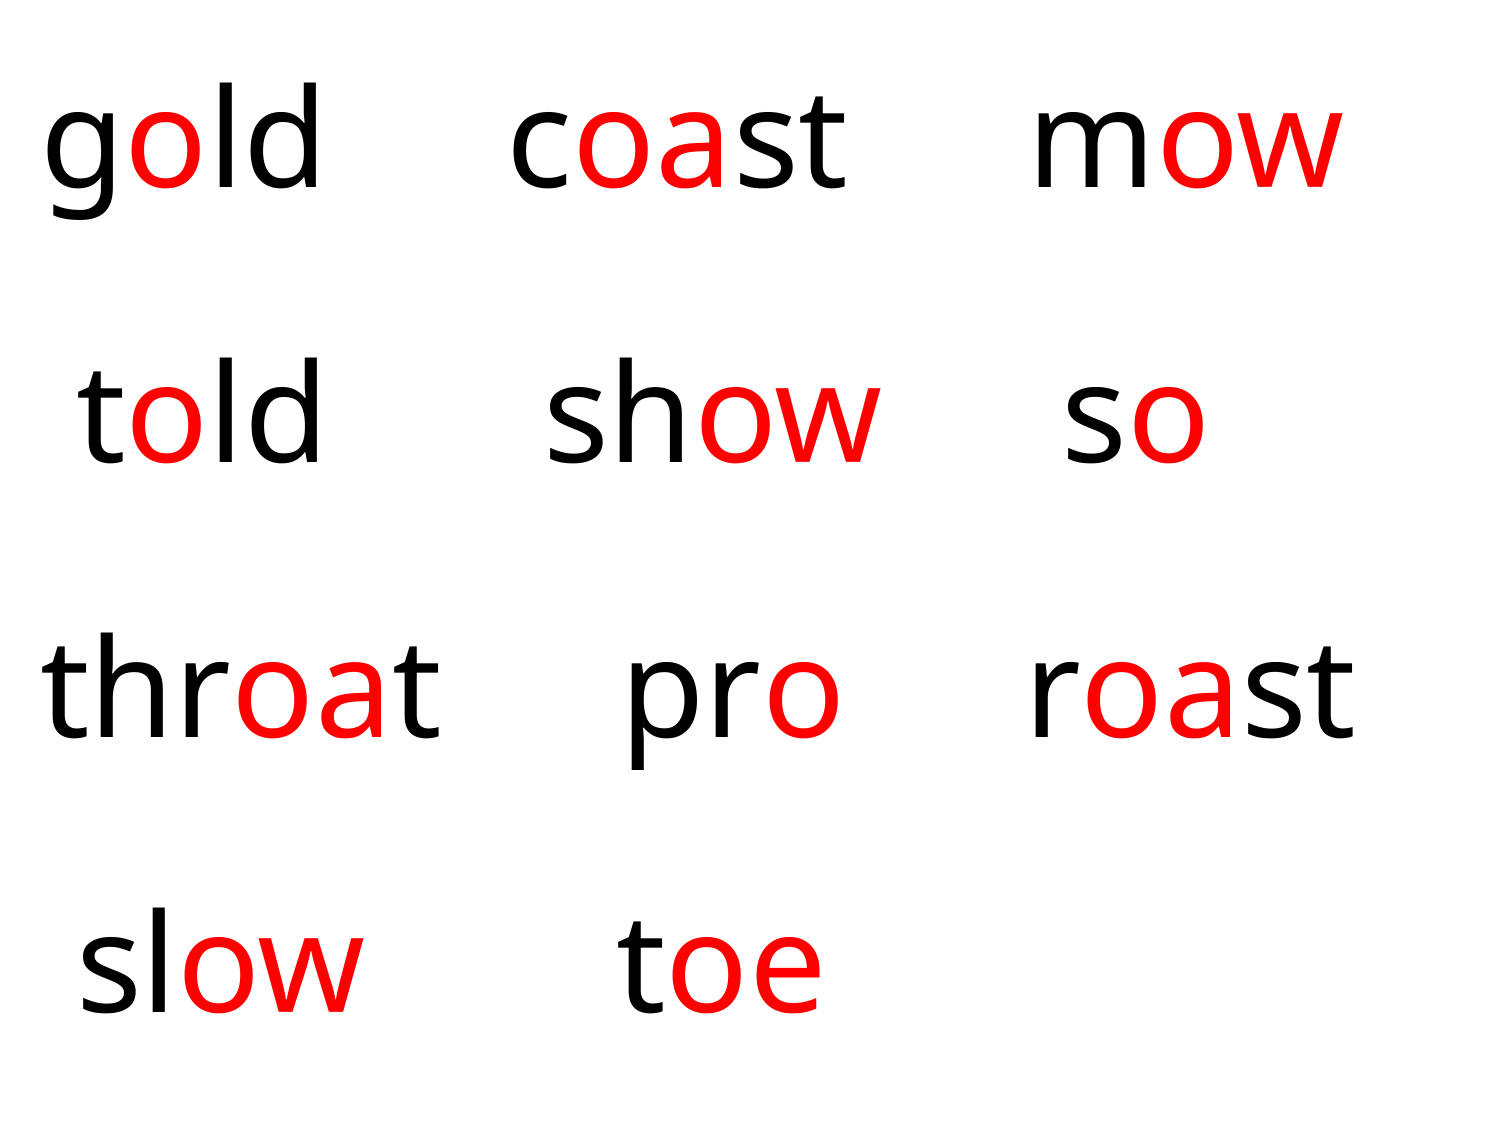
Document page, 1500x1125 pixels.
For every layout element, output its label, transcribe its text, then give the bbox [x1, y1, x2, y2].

text_box gold coast mow told show so throat pro roast slow toe [25, 42, 1479, 1048]
